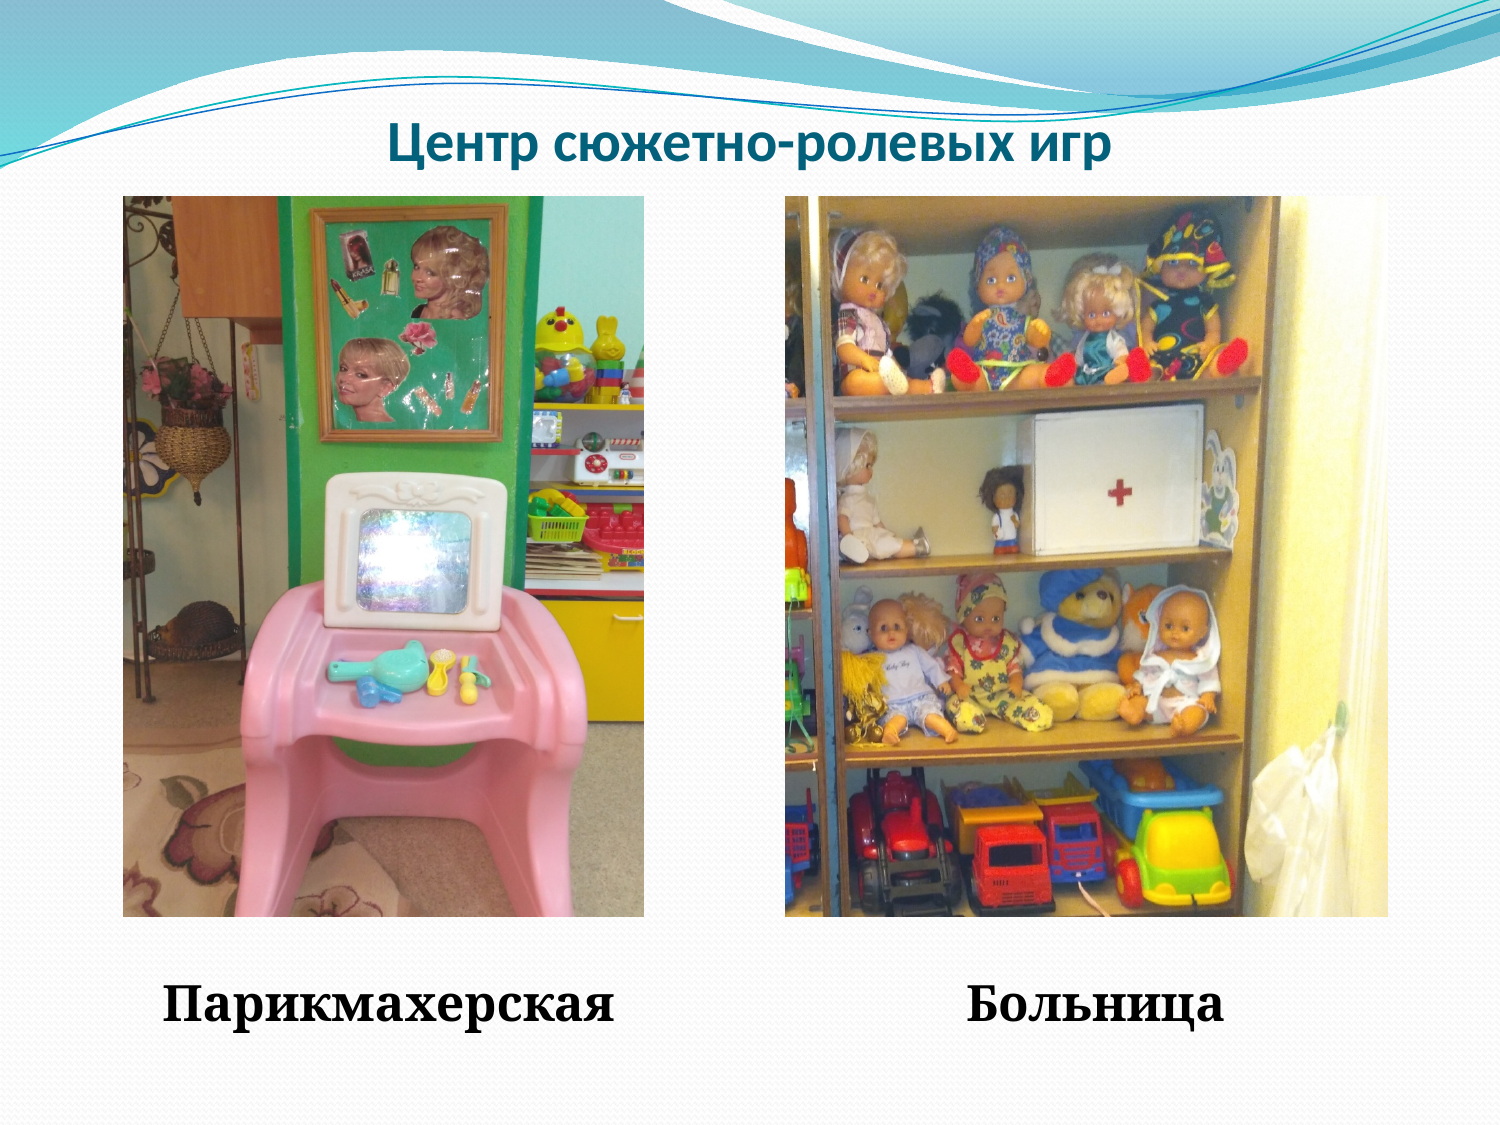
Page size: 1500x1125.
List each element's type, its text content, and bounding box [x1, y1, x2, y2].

text_box Парикмахерская [147, 964, 657, 1039]
picture [785, 196, 1389, 918]
text_box Больница [950, 964, 1294, 1039]
picture [123, 196, 644, 918]
title Центр сюжетно-ролевых игр [75, 45, 1425, 173]
